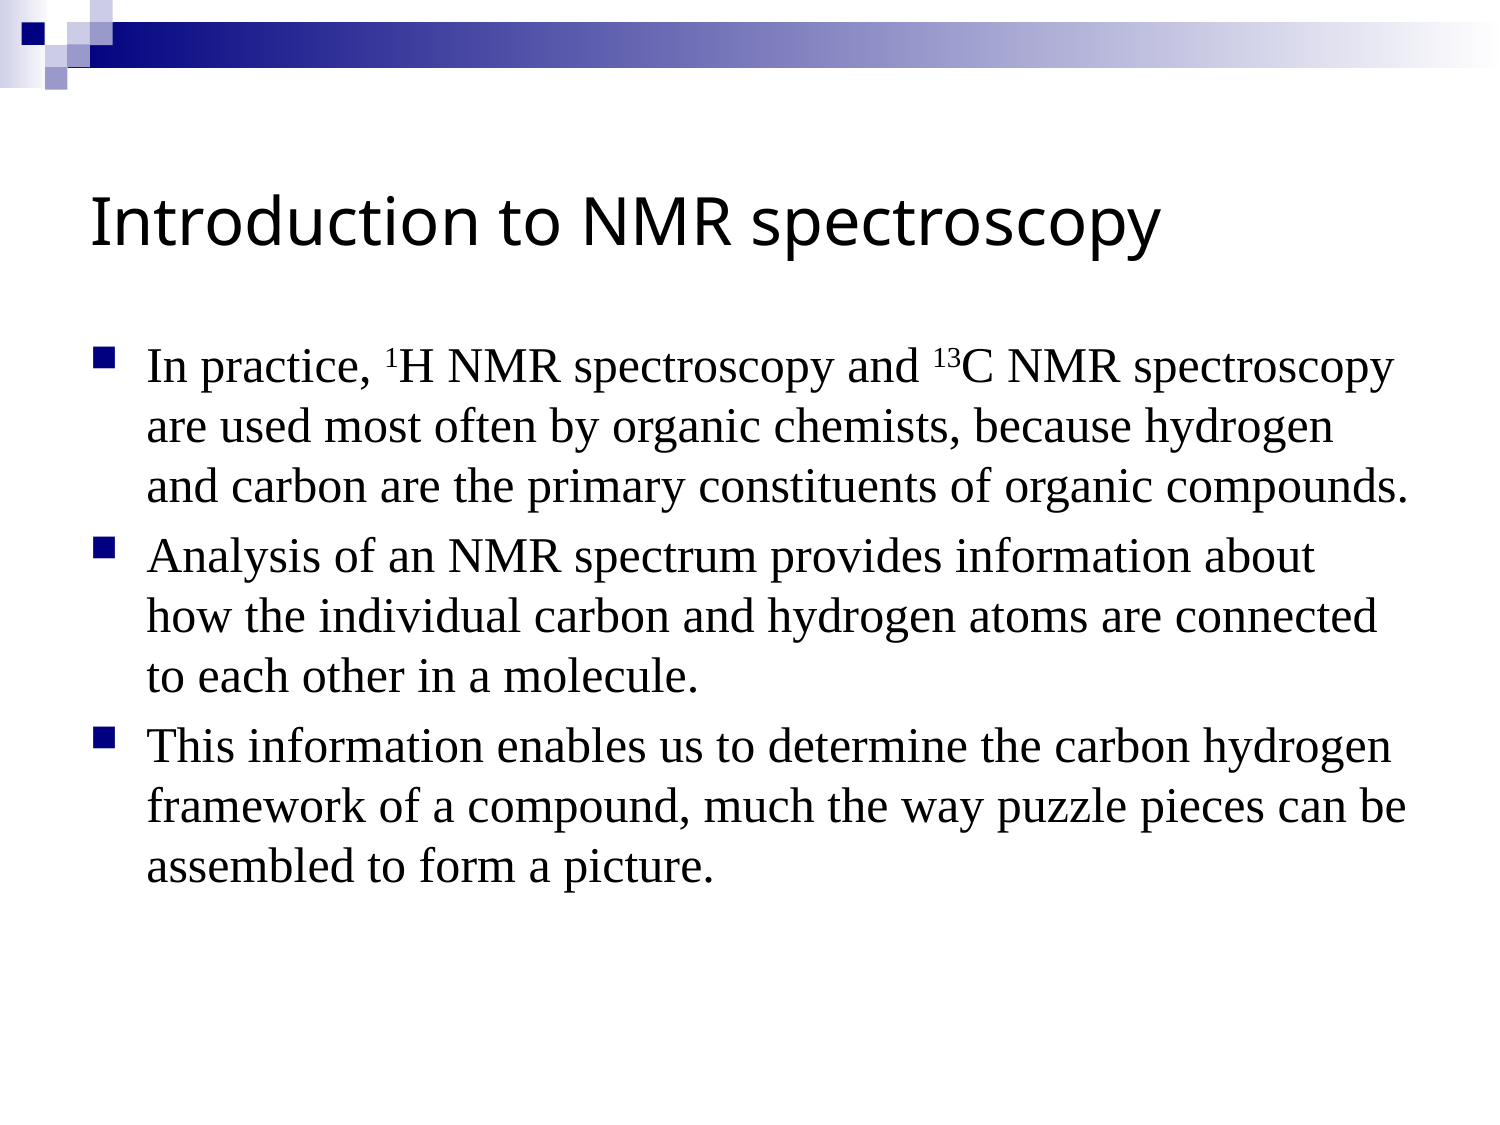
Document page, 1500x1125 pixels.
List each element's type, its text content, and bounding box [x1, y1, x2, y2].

list In practice, 1H NMR spectroscopy and 13C NMR spectroscopy are used most often by organic chemists, because hydrogen and carbon are the primary constituents of organic compounds. Analysis of an NMR spectrum provides information about how the individual carbon and hydrogen atoms are connected to each other in a molecule. This information enables us to determine the carbon hydrogen framework of a compound, much the way puzzle pieces can be assembled to form a picture. [75, 324, 1425, 963]
title Introduction to NMR spectroscopy [75, 125, 1425, 313]
